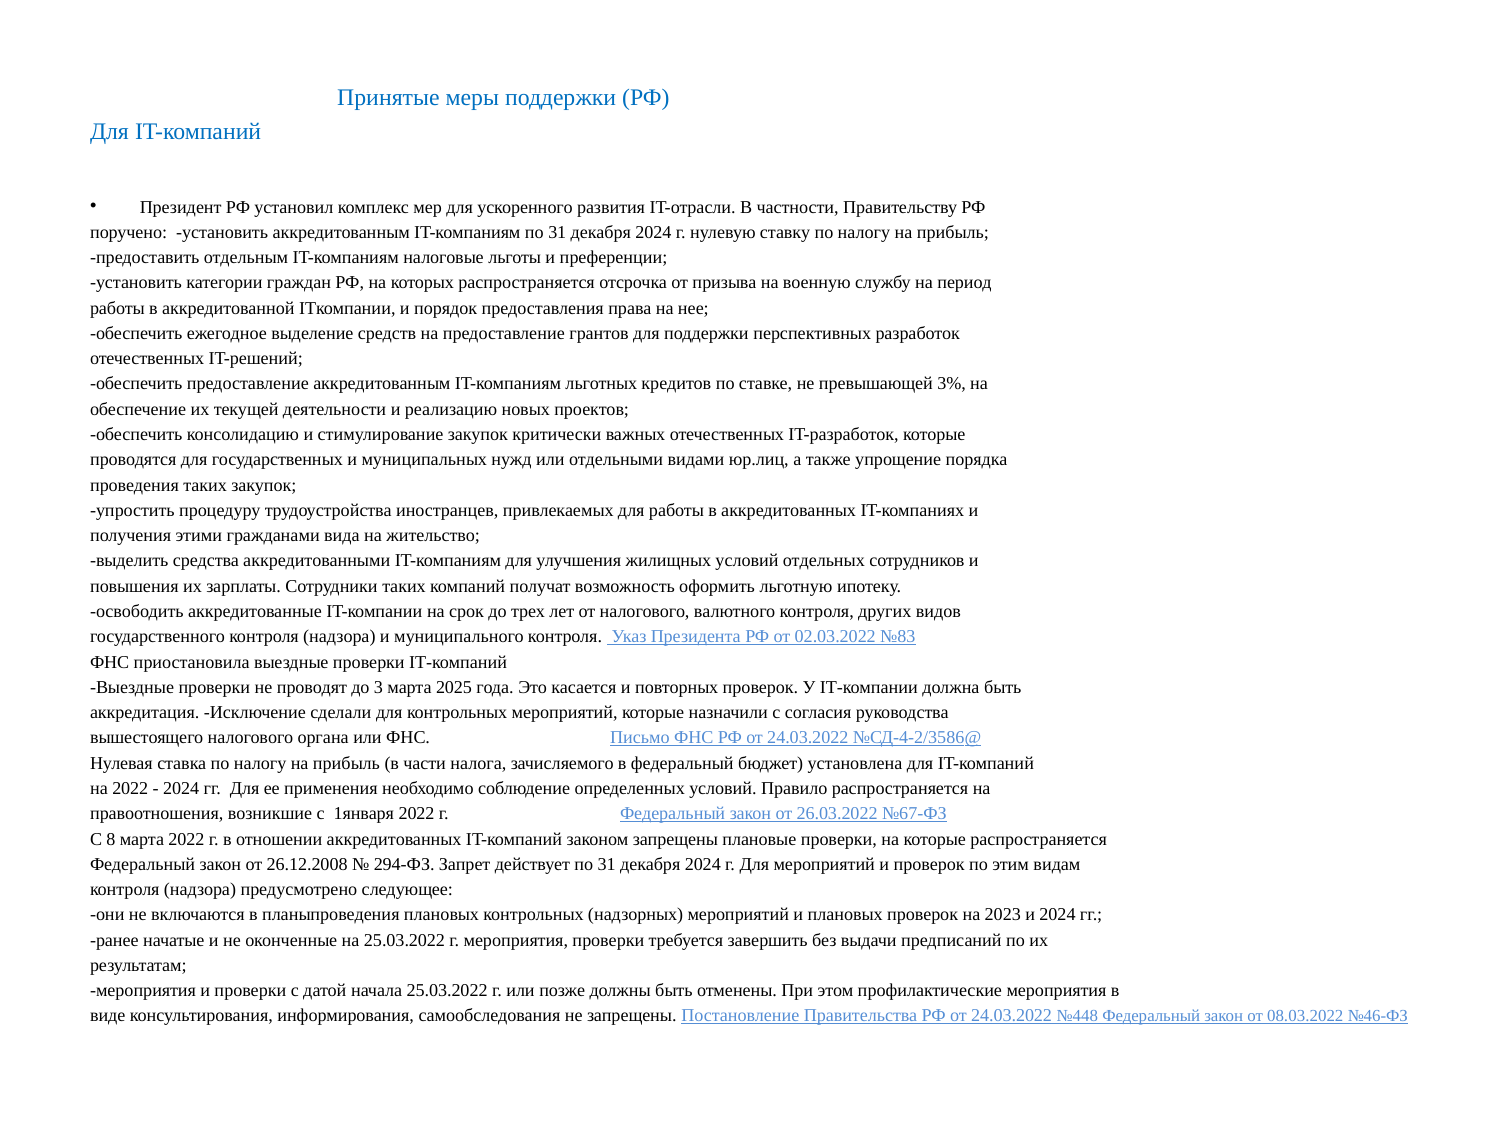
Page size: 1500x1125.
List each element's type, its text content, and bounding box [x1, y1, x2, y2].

title Принятые меры поддержки (РФ) Для IT-компаний [75, 45, 1425, 153]
list Президент РФ установил комплекс мер для ускоренного развития IT-отрасли. В частности, Правительству РФ поручено: -установить аккредитованным IT-компаниям по 31 декабря 2024 г. нулевую ставку по налогу на прибыль; -предоставить отдельным IT-компаниям налоговые льготы и преференции; -установить категории граждан РФ, на которых распространяется отсрочка от призыва на военную службу на период работы в аккредитованной ITкомпании, и порядок предоставления права на нее; -обеспечить ежегодное выделение средств на предоставление грантов для поддержки перспективных разработок отечественных IT-решений; -обеспечить предоставление аккредитованным IT-компаниям льготных кредитов по ставке, не превышающей 3%, на обеспечение их текущей деятельности и реализацию новых проектов; -обеспечить консолидацию и стимулирование закупок критически важных отечественных IT-разработок, которые проводятся для государственных и муниципальных нужд или отдельными видами юр.лиц, а также упрощение порядка проведения таких закупок; -упростить процедуру трудоустройства иностранцев, привлекаемых для работы в аккредитованных IT-компаниях и получения этими гражданами вида на жительство; -выделить средства аккредитованными IT-компаниям для улучшения жилищных условий отдельных сотрудников и повышения их зарплаты. Сотрудники таких компаний получат возможность оформить льготную ипотеку. -освободить аккредитованные IT-компании на срок до трех лет от налогового, валютного контроля, других видов государственного контроля (надзора) и муниципального контроля. Указ Президента РФ от 02.03.2022 №83 ФНС приостановила выездные проверки IТ-компаний -Выездные проверки не проводят до 3 марта 2025 года. Это касается и повторных проверок. У IТ-компании должна быть аккредитация. -Исключение сделали для контрольных мероприятий, которые назначили с согласия руководства вышестоящего налогового органа или ФНС. Письмо ФНС РФ от 24.03.2022 №СД-4-2/3586@ Нулевая ставка по налогу на прибыль (в части налога, зачисляемого в федеральный бюджет) установлена для IT-компаний на 2022 - 2024 гг. Для ее применения необходимо соблюдение определенных условий. Правило распространяется на правоотношения, возникшие с 1января 2022 г. Федеральный закон от 26.03.2022 №67-ФЗ С 8 марта 2022 г. в отношении аккредитованных IT-компаний законом запрещены плановые проверки, на которые распространяется Федеральный закон от 26.12.2008 № 294-ФЗ. Запрет действует по 31 декабря 2024 г. Для мероприятий и проверок по этим видам контроля (надзора) предусмотрено следующее: -они не включаются в планыпроведения плановых контрольных (надзорных) мероприятий и плановых проверок на 2023 и 2024 гг.; -ранее начатые и не оконченные на 25.03.2022 г. мероприятия, проверки требуется завершить без выдачи предписаний по их результатам; -мероприятия и проверки с датой начала 25.03.2022 г. или позже должны быть отменены. При этом профилактические мероприятия в виде консультирования, информирования, самообследования не запрещены. Постановление Правительства РФ от 24.03.2022 №448 Федеральный закон от 08.03.2022 №46-ФЗ [75, 187, 1425, 1067]
